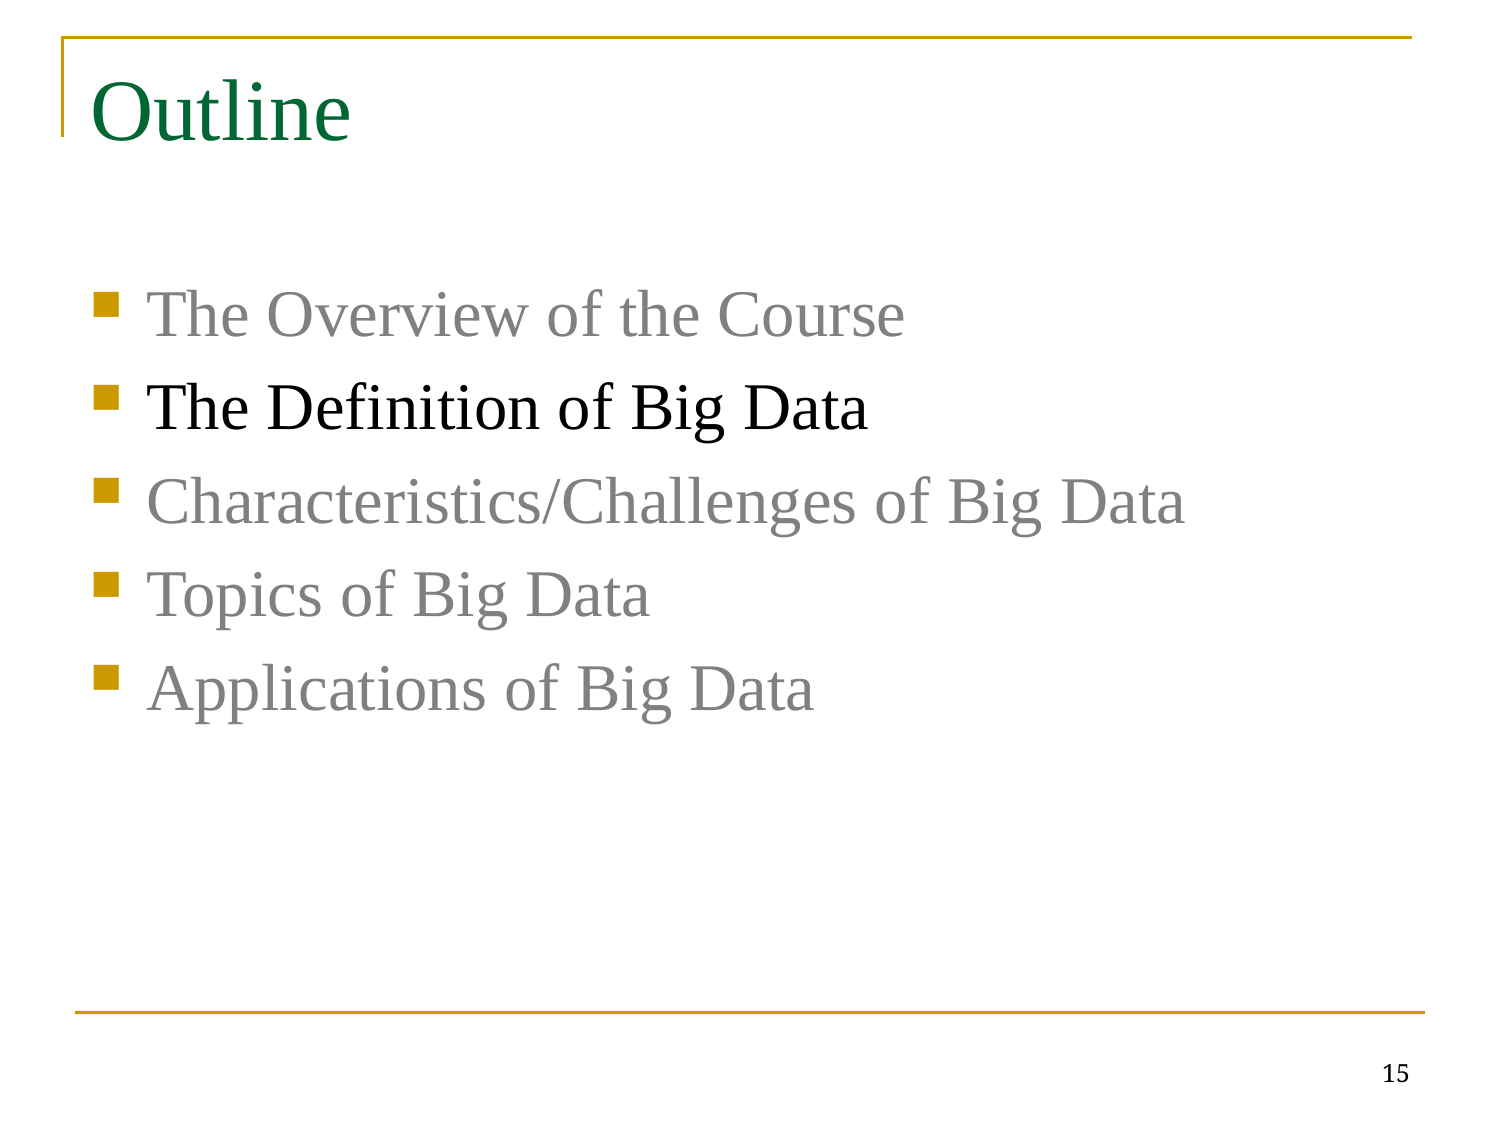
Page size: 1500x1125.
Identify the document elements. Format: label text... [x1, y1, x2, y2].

list The Overview of the Course The Definition of Big Data Characteristics/Challenges of Big Data Topics of Big Data Applications of Big Data [75, 262, 1425, 1006]
slide_number 15 [1074, 1024, 1425, 1100]
title Outline [75, 45, 1425, 233]
